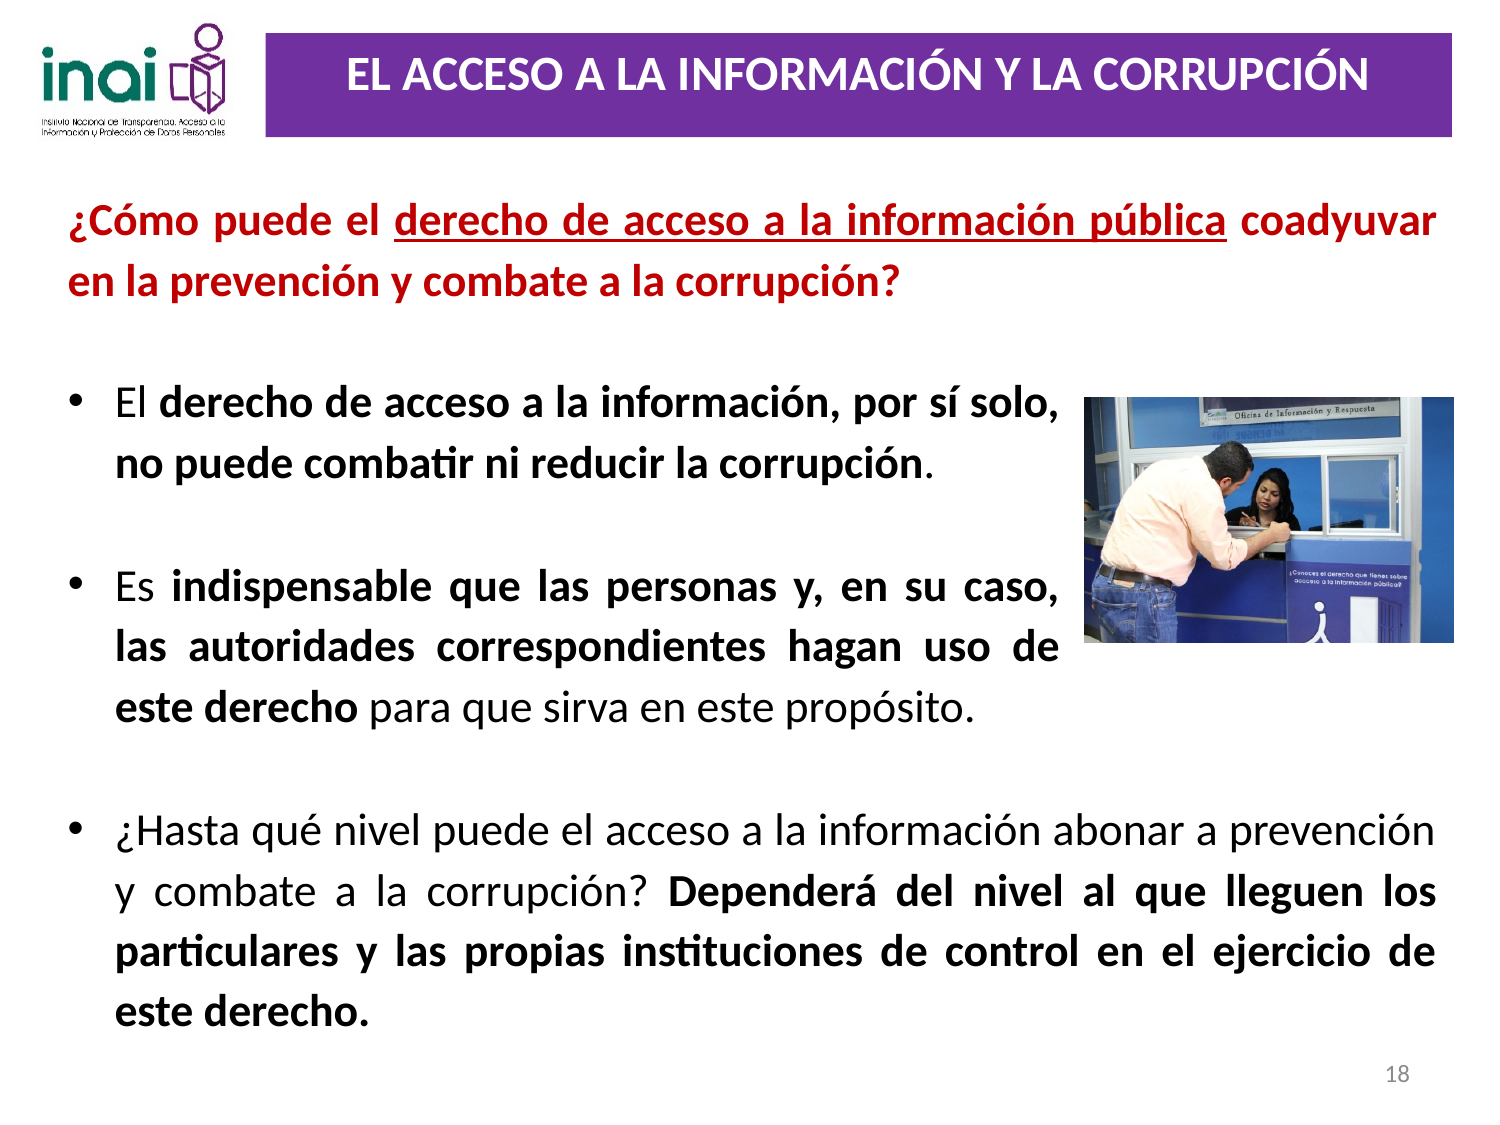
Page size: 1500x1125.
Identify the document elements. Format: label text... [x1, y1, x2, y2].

picture [1084, 396, 1454, 644]
slide_number 18 [1074, 1044, 1425, 1103]
picture [22, 0, 240, 168]
text_box El acceso a la información y la corrupción [265, 33, 1452, 138]
text_box ¿Cómo puede el derecho de acceso a la información pública coadyuvar en la prevención y combate a la corrupción? [53, 177, 1452, 313]
text_box El derecho de acceso a la información, por sí solo, no puede combatir ni reducir la corrupción. Es indispensable que las personas y, en su caso, las autoridades correspondientes hagan uso de este derecho para que sirva en este propósito. [53, 358, 1075, 739]
text_box ¿Hasta qué nivel puede el acceso a la información abonar a prevención y combate a la corrupción? Dependerá del nivel al que lleguen los particulares y las propias instituciones de control en el ejercicio de este derecho. [53, 786, 1452, 1044]
